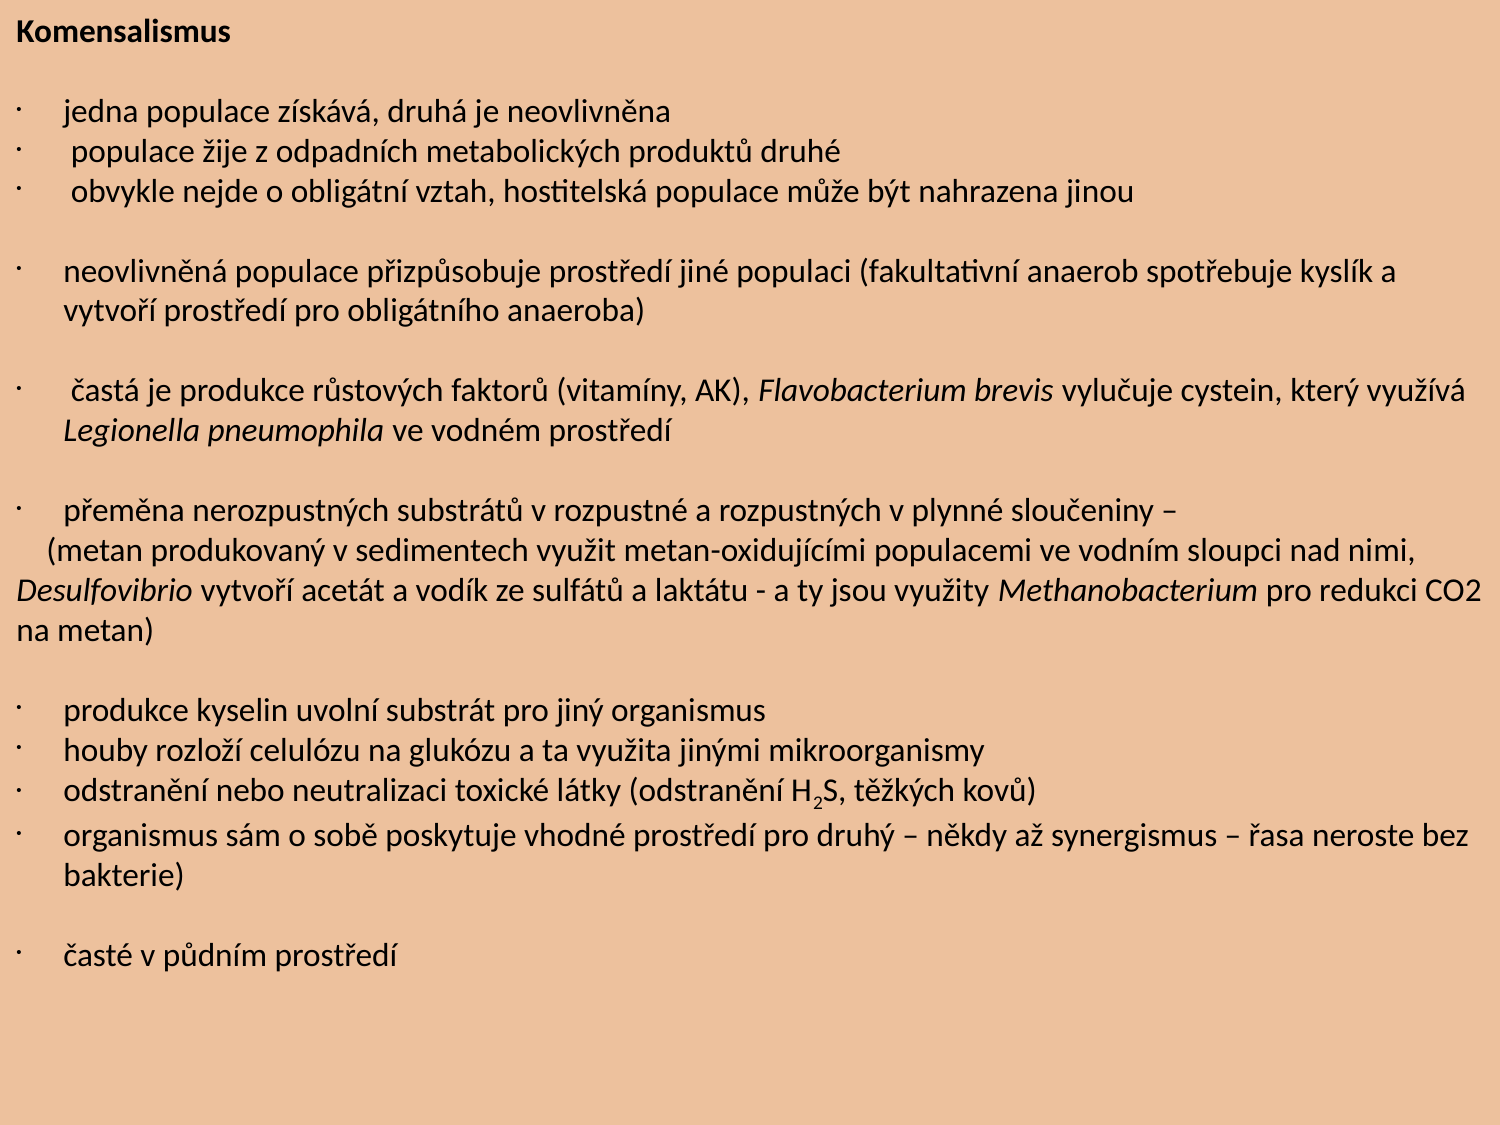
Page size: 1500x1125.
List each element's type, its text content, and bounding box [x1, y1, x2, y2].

text_box Komensalismus jedna populace získává, druhá je neovlivněna populace žije z odpadních metabolických produktů druhé obvykle nejde o obligátní vztah, hostitelská populace může být nahrazena jinou neovlivněná populace přizpůsobuje prostředí jiné populaci (fakultativní anaerob spotřebuje kyslík a vytvoří prostředí pro obligátního anaeroba) častá je produkce růstových faktorů (vitamíny, AK), Flavobacterium brevis vylučuje cystein, který využívá Legionella pneumophila ve vodném prostředí přeměna nerozpustných substrátů v rozpustné a rozpustných v plynné sloučeniny – (metan produkovaný v sedimentech využit metan-oxidujícími populacemi ve vodním sloupci nad nimi, Desulfovibrio vytvoří acetát a vodík ze sulfátů a laktátu - a ty jsou využity Methanobacterium pro redukci CO2 na metan) produkce kyselin uvolní substrát pro jiný organismus houby rozloží celulózu na glukózu a ta využita jinými mikroorganismy odstranění nebo neutralizaci toxické látky (odstranění H2S, těžkých kovů) organismus sám o sobě poskytuje vhodné prostředí pro druhý – někdy až synergismus – řasa neroste bez bakterie) časté v půdním prostředí [1, 1, 1500, 981]
